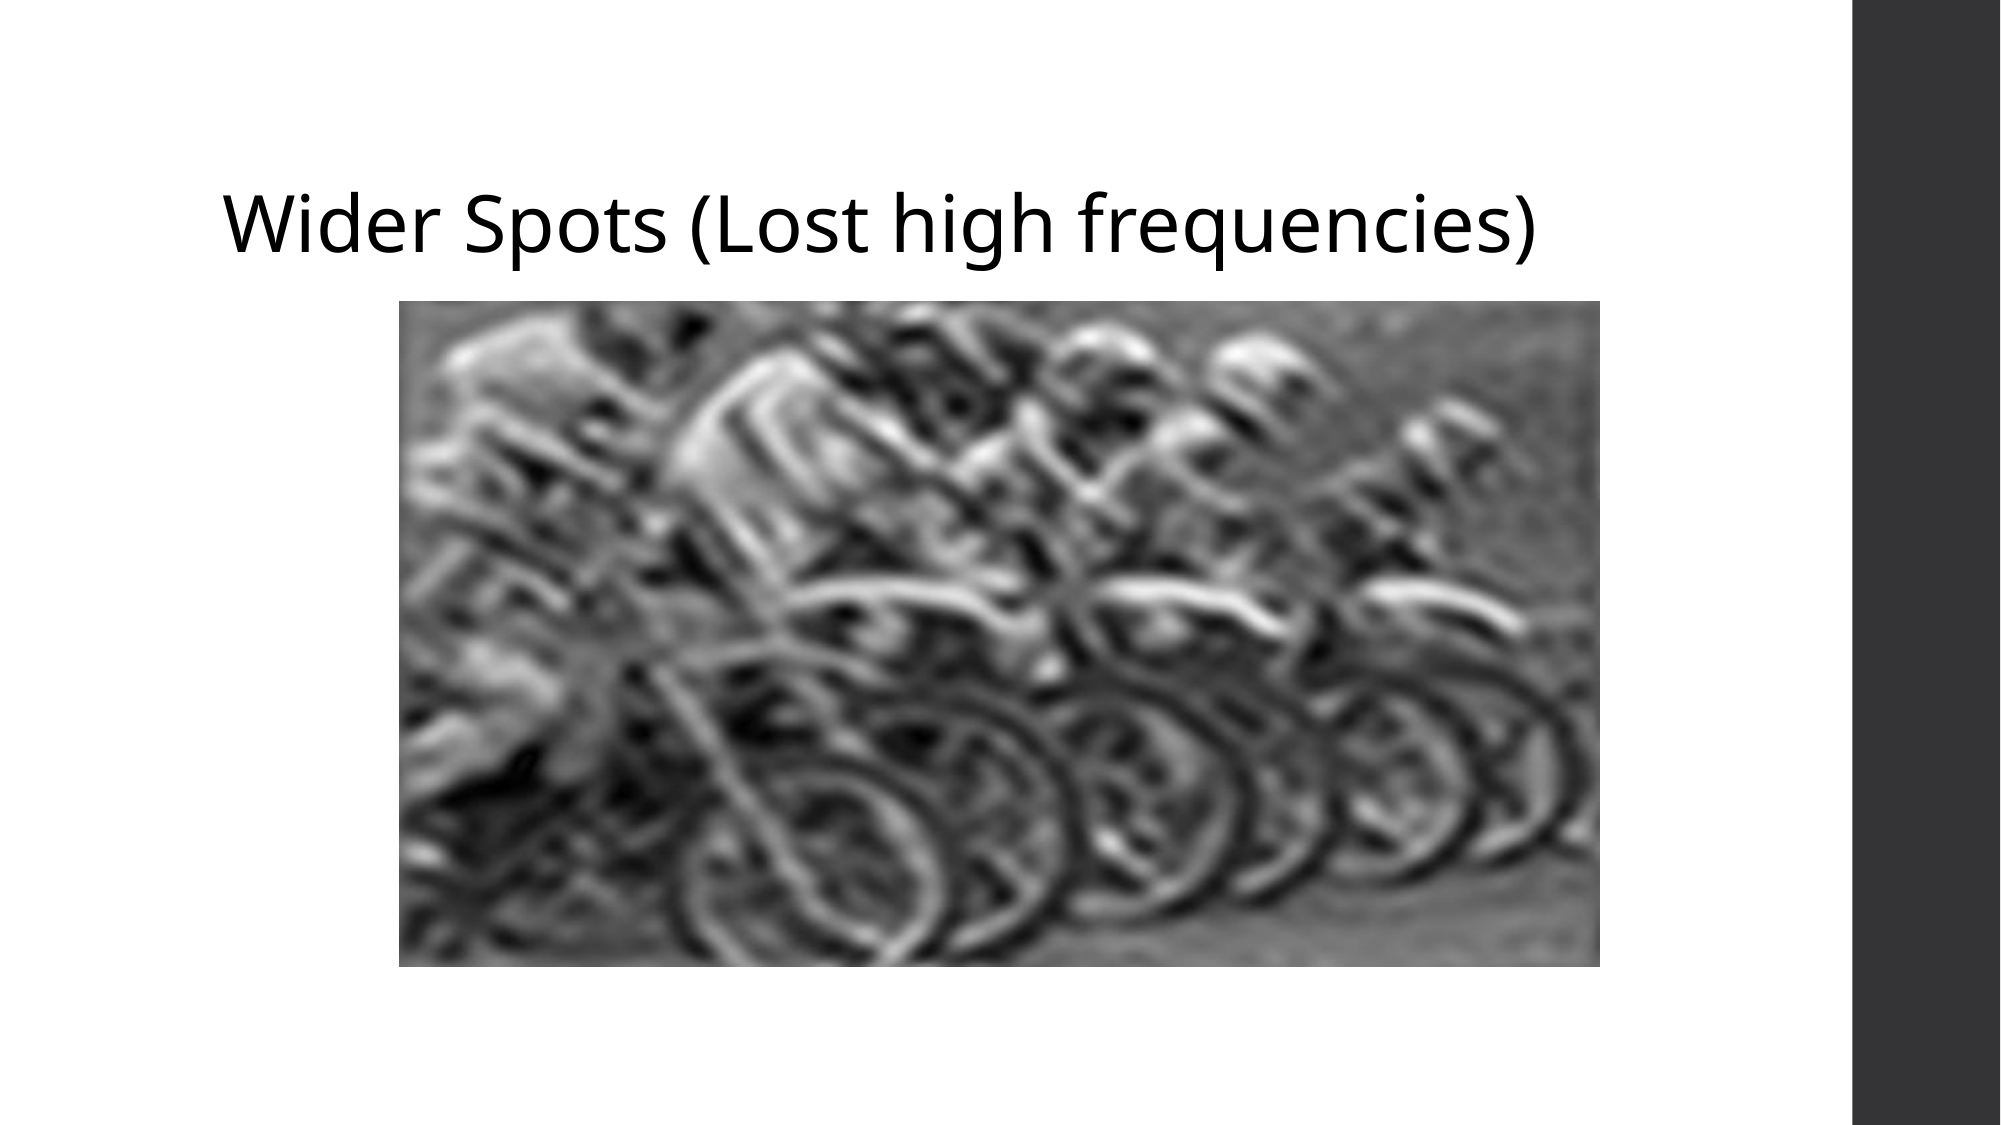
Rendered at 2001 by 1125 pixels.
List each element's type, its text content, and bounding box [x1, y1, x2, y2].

title Wider Spots (Lost high frequencies) [206, 60, 1797, 278]
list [399, 301, 1600, 967]
